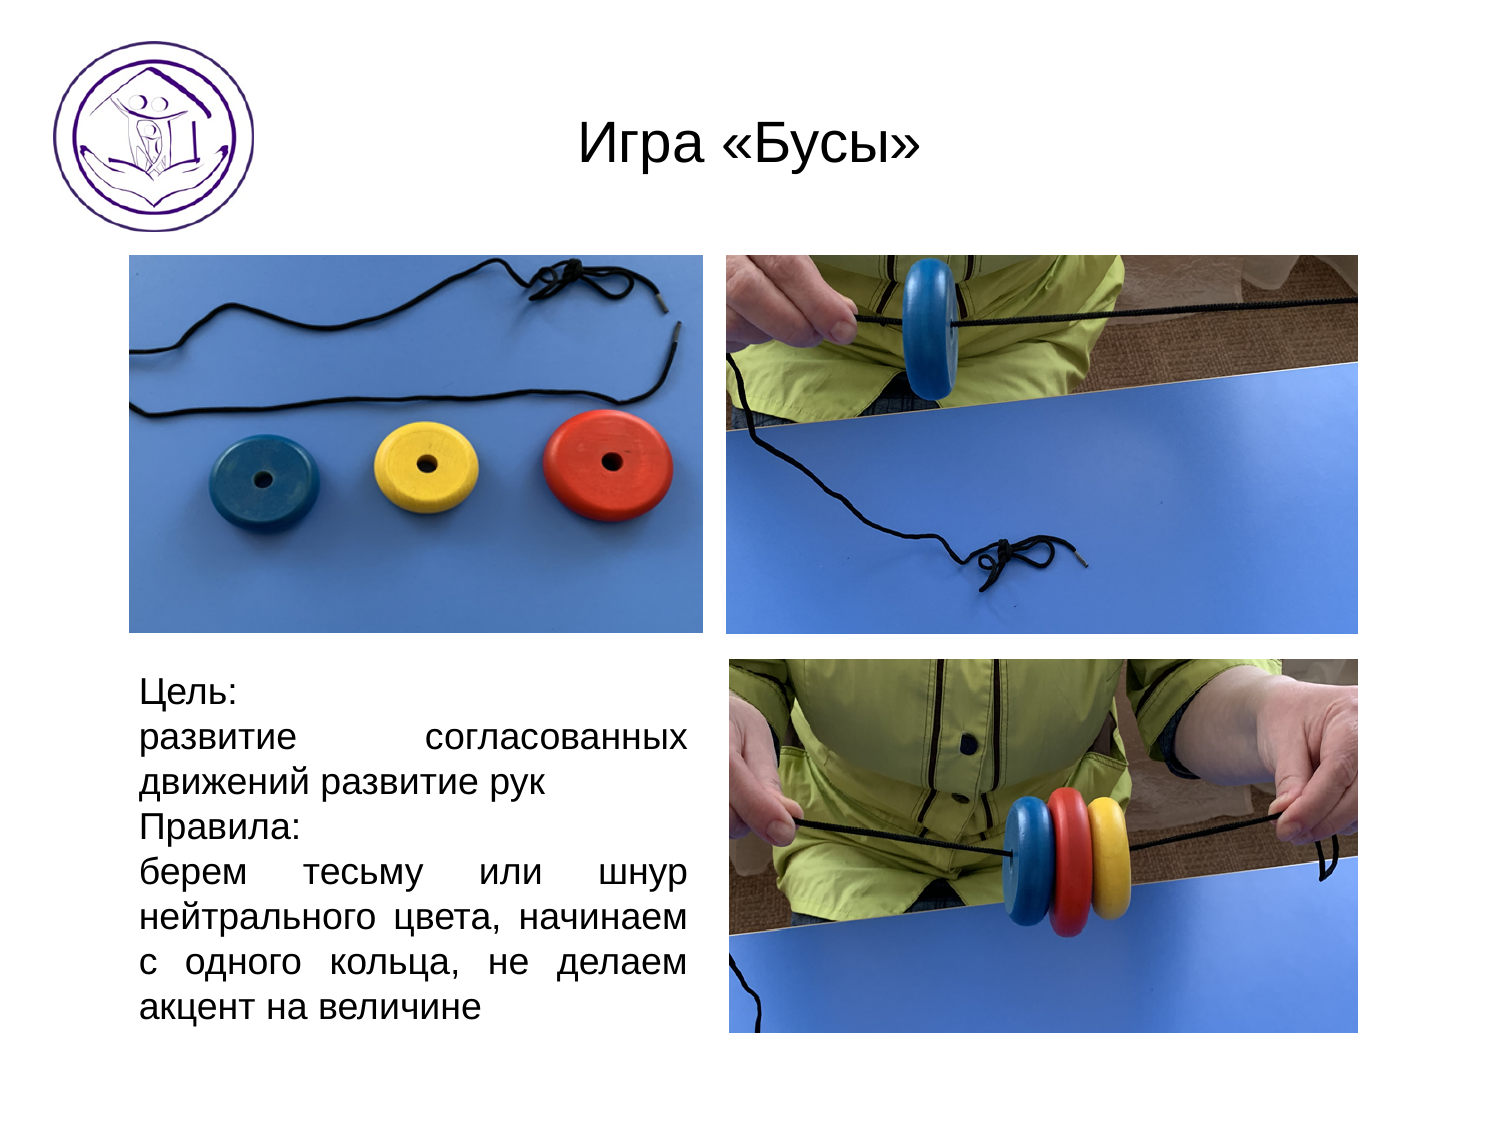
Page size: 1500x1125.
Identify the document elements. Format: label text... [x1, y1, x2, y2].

title Игра «Бусы» [258, 45, 1425, 233]
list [129, 255, 703, 633]
text_box Цель: развитие согласованных движений развитие рук Правила: берем тесьму или шнур нейтрального цвета, начинаем с одного кольца, не делаем акцент на величине [123, 659, 703, 1035]
picture [52, 41, 255, 232]
picture [729, 659, 1359, 1034]
picture [726, 255, 1359, 634]
